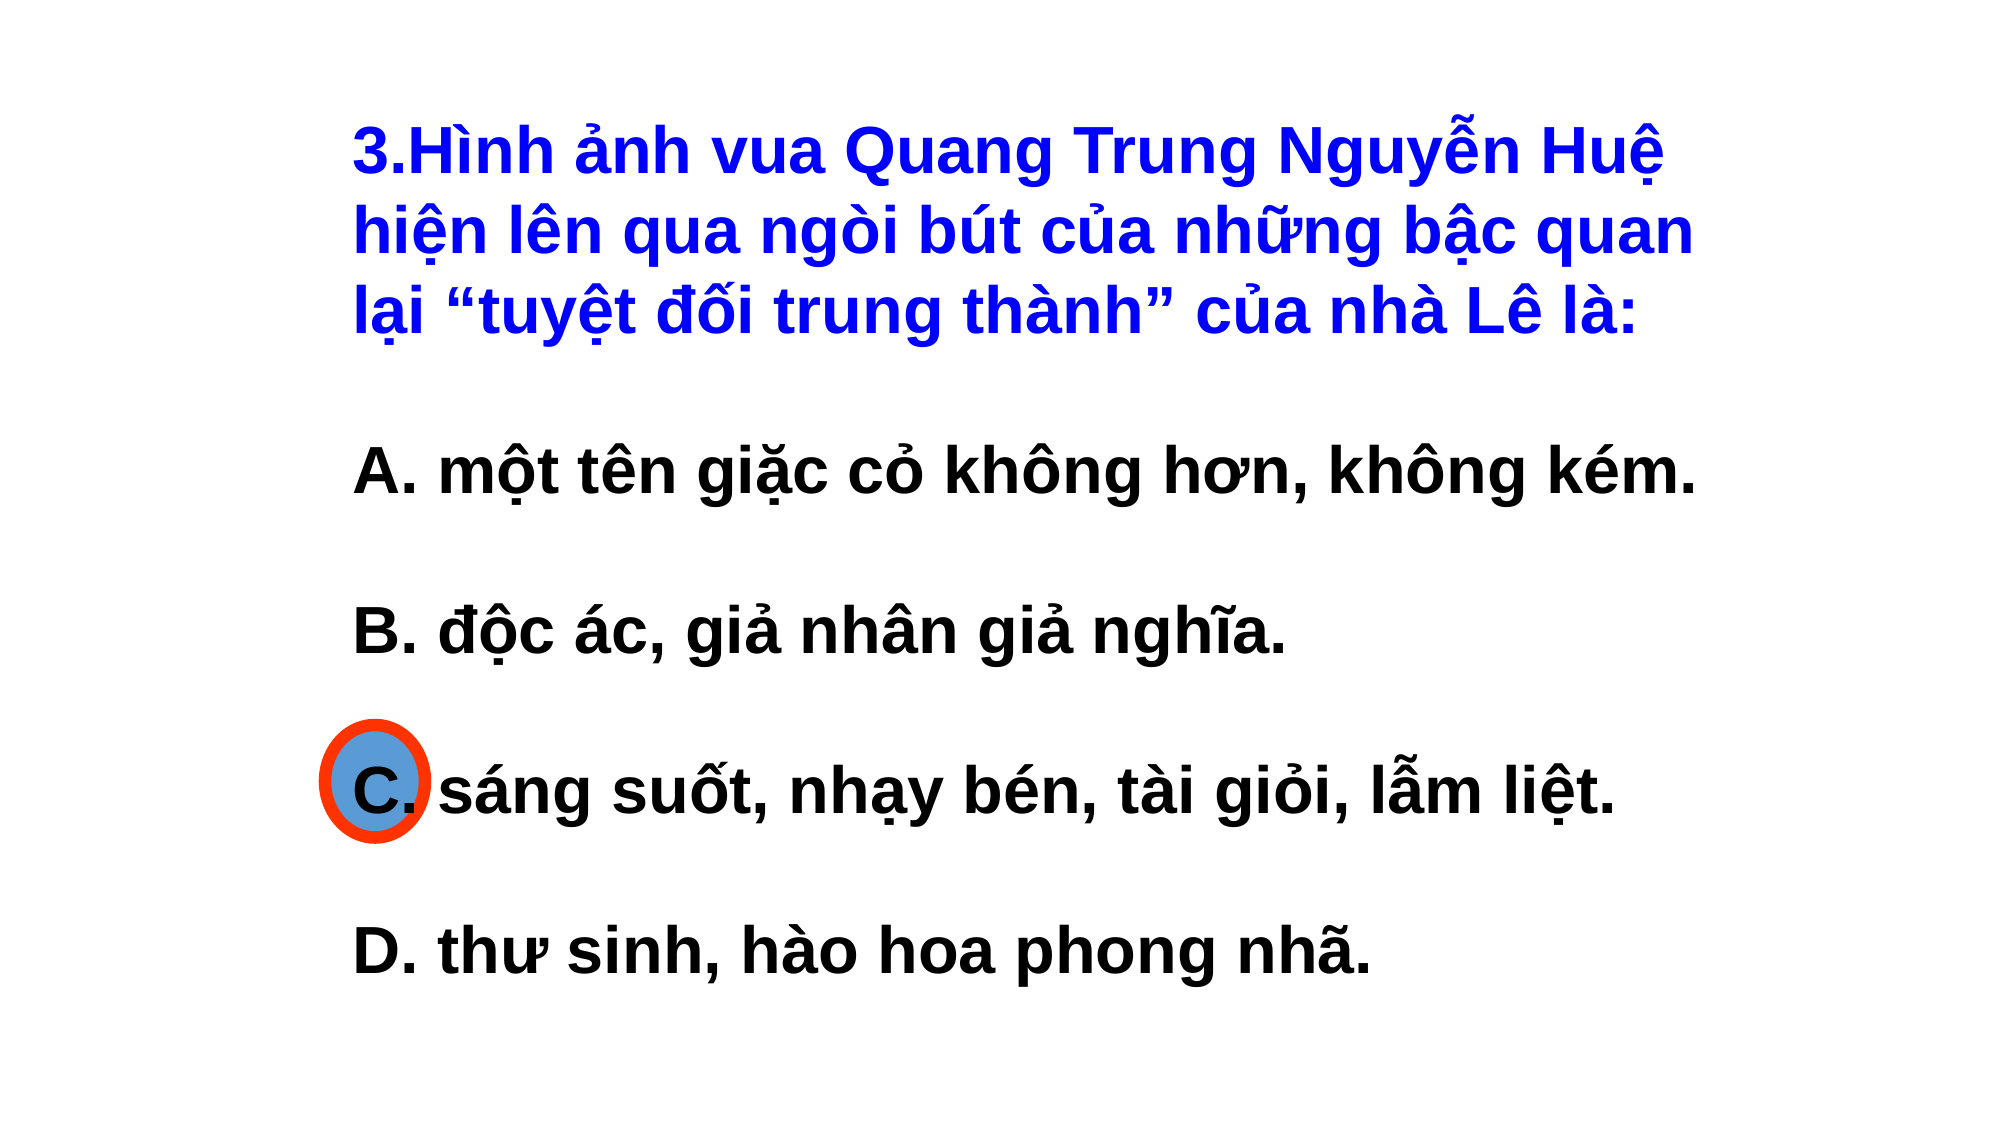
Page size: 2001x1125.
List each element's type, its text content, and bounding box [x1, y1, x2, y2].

text_box [324, 744, 337, 818]
text_box 3.Hình ảnh vua Quang Trung Nguyễn Huệ hiện lên qua ngòi bút của những bậc quan lại “tuyệt đối trung thành” của nhà Lê là: A. một tên giặc cỏ không hơn, không kém. B. độc ác, giả nhân giả nghĩa. C. sáng suốt, nhạy bén, tài giỏi, lẫm liệt. D. thư sinh, hào hoa phong nhã. [337, 99, 1838, 995]
